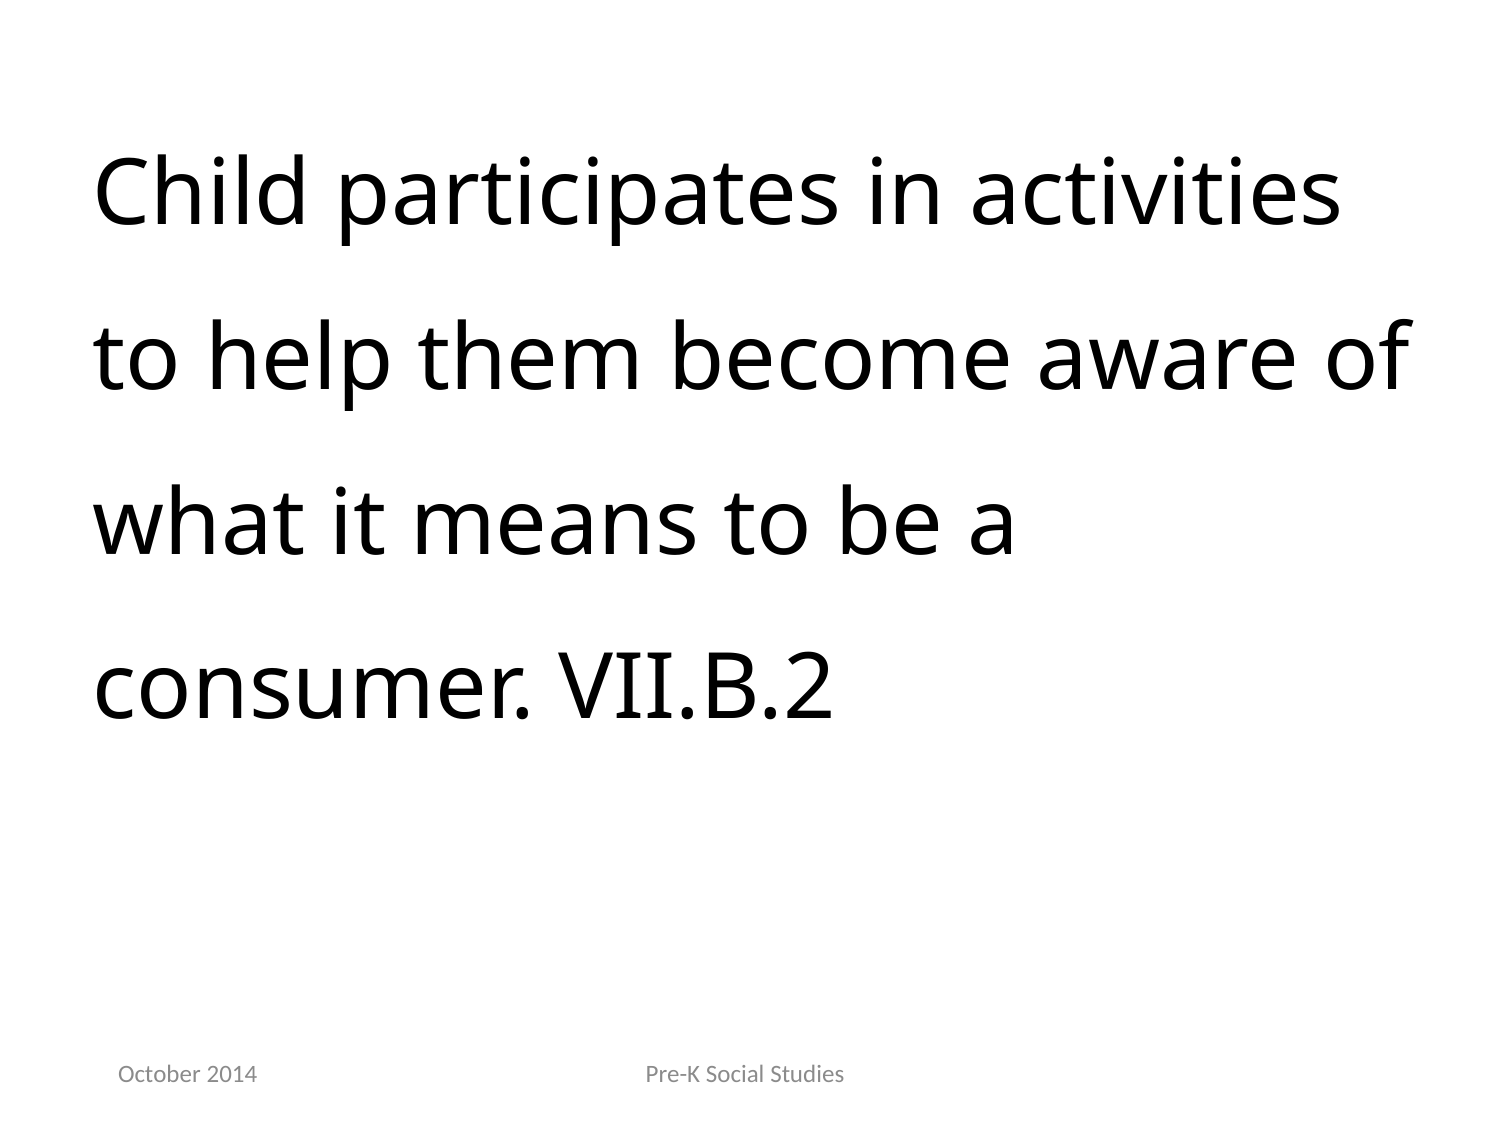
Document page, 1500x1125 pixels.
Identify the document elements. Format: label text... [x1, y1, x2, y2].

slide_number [103, 1042, 441, 1103]
subtitle Child participates in activities to help them become aware of what it means to be a consumer. VII.B.2 [78, 70, 1429, 1014]
footer Pre-K Social Studies [492, 1042, 999, 1103]
